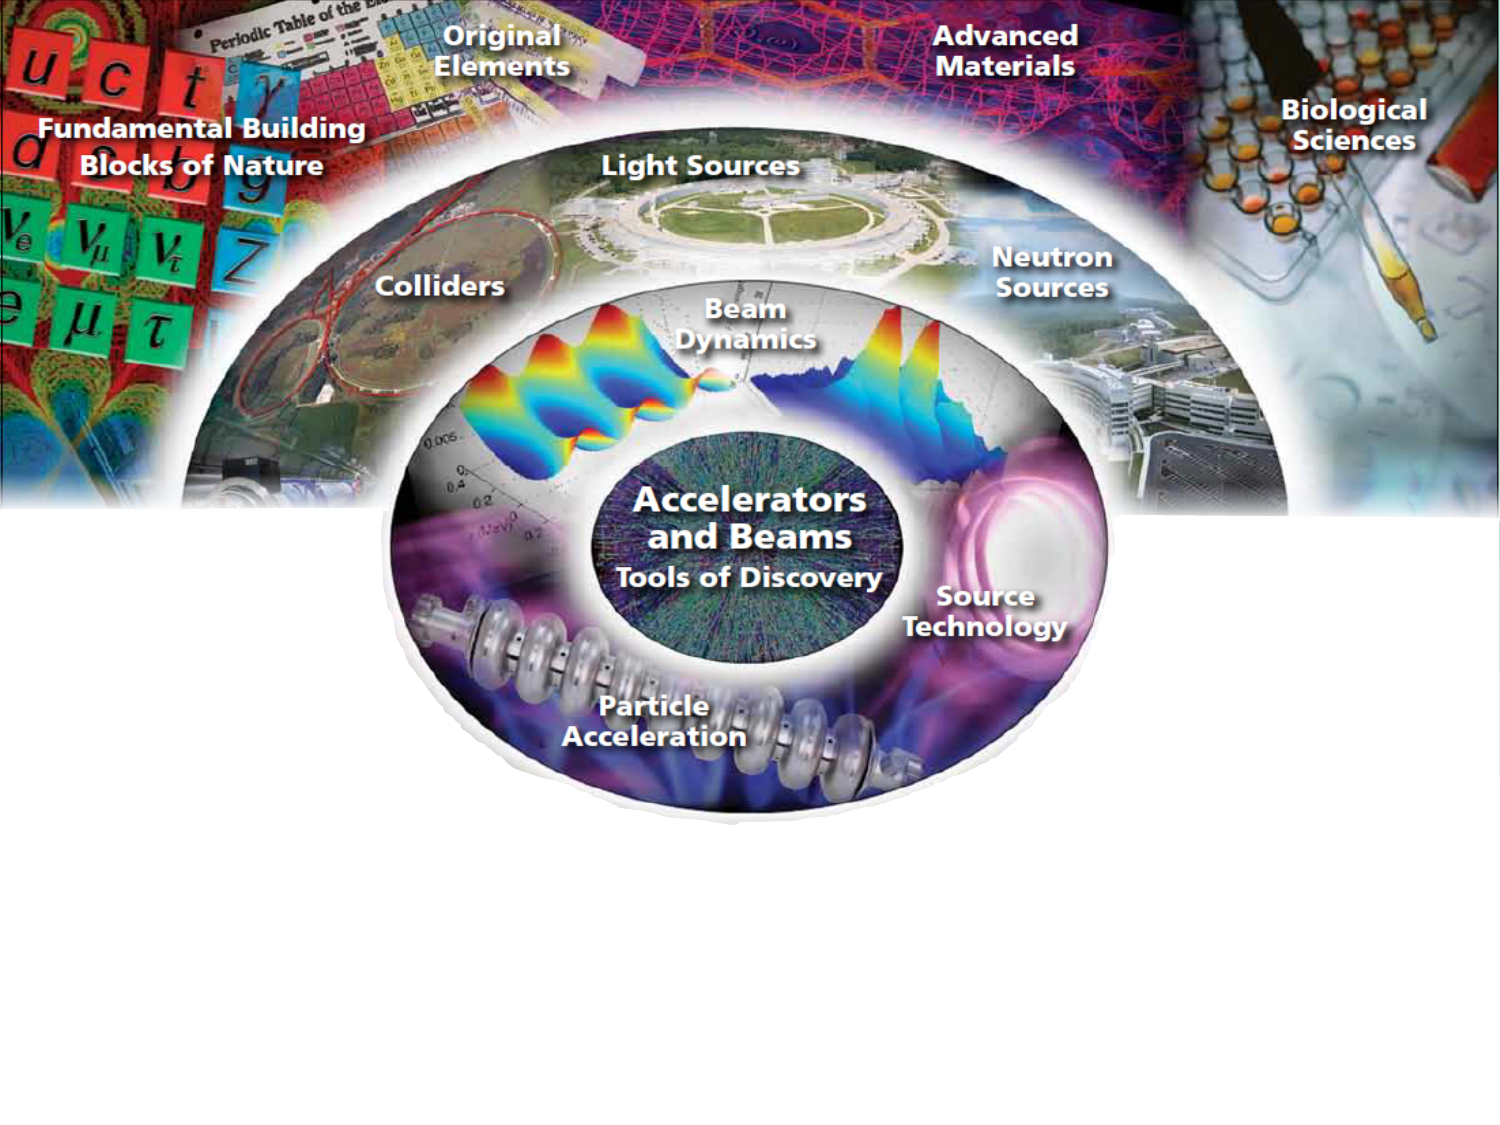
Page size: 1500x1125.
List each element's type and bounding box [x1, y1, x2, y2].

picture [0, 0, 1500, 473]
text_box [0, 473, 1500, 1125]
